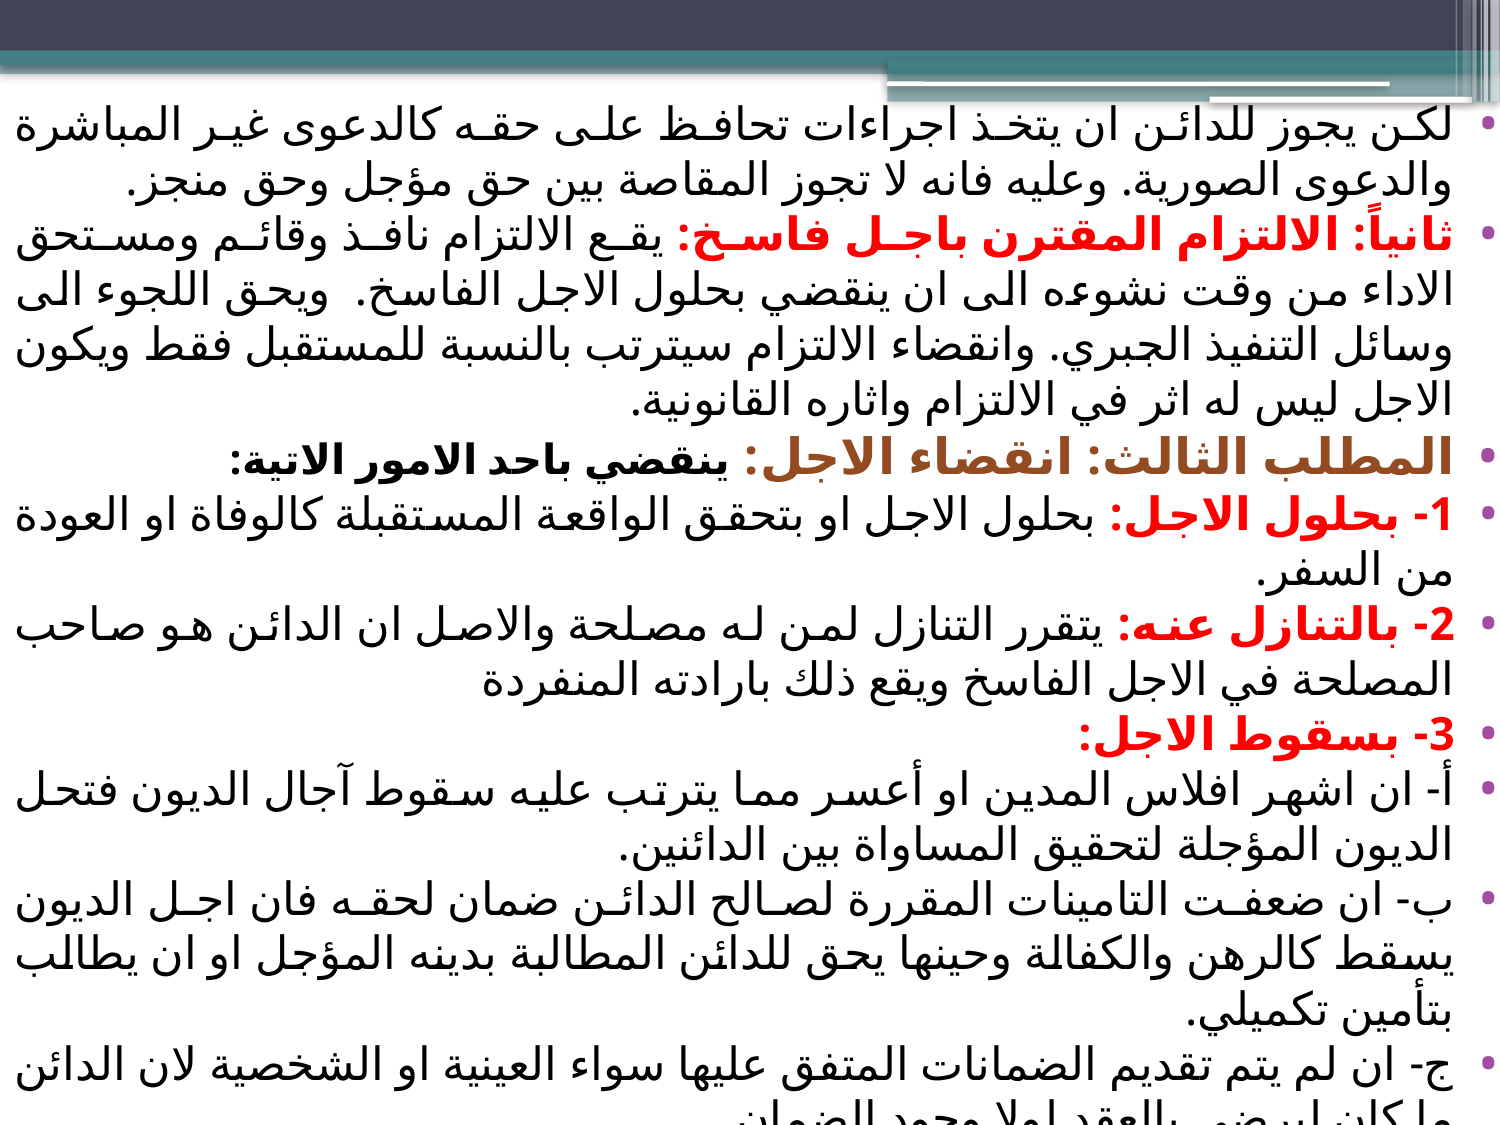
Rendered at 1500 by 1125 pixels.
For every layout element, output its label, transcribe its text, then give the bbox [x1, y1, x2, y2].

list لكن يجوز للدائن ان يتخذ اجراءات تحافظ على حقه كالدعوى غير المباشرة والدعوى الصورية. وعليه فانه لا تجوز المقاصة بين حق مؤجل وحق منجز. ثانياً: الالتزام المقترن باجل فاسخ: يقع الالتزام نافذ وقائم ومستحق الاداء من وقت نشوءه الى ان ينقضي بحلول الاجل الفاسخ. ويحق اللجوء الى وسائل التنفيذ الجبري. وانقضاء الالتزام سيترتب بالنسبة للمستقبل فقط ويكون الاجل ليس له اثر في الالتزام واثاره القانونية. المطلب الثالث: انقضاء الاجل: ينقضي باحد الامور الاتية: 1- بحلول الاجل: بحلول الاجل او بتحقق الواقعة المستقبلة كالوفاة او العودة من السفر. 2- بالتنازل عنه: يتقرر التنازل لمن له مصلحة والاصل ان الدائن هو صاحب المصلحة في الاجل الفاسخ ويقع ذلك بارادته المنفردة 3- بسقوط الاجل: أ- ان اشهر افلاس المدين او أعسر مما يترتب عليه سقوط آجال الديون فتحل الديون المؤجلة لتحقيق المساواة بين الدائنين. ب- ان ضعفت التامينات المقررة لصالح الدائن ضمان لحقه فان اجل الديون يسقط كالرهن والكفالة وحينها يحق للدائن المطالبة بدينه المؤجل او ان يطالب بتأمين تكميلي. ج- ان لم يتم تقديم الضمانات المتفق عليها سواء العينية او الشخصية لان الدائن ما كان ليرضى بالعقد لولا وجود الضمان. د- موت المدين فيطالب ورثة المدين بأداء ديون مورثتهم قبل حلول آجالها. [0, 87, 1500, 1094]
